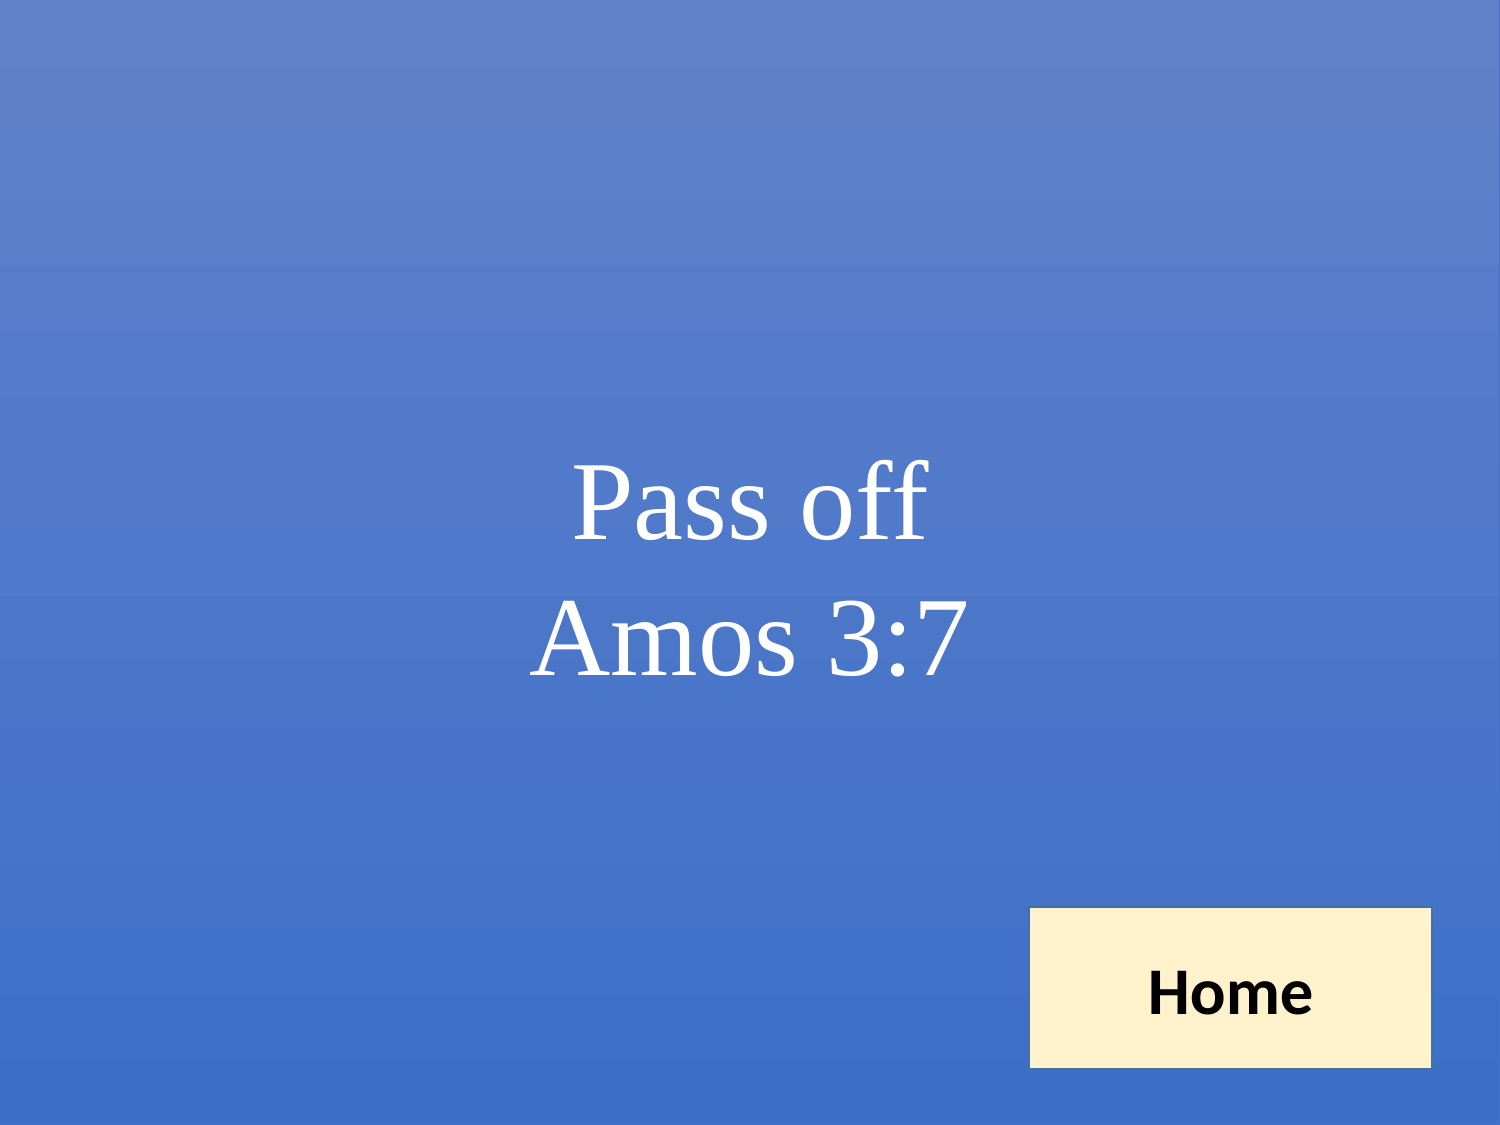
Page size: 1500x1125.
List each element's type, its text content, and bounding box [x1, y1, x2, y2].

text_box Home [1028, 906, 1433, 1070]
text_box Pass off Amos 3:7 [0, 0, 1500, 1125]
